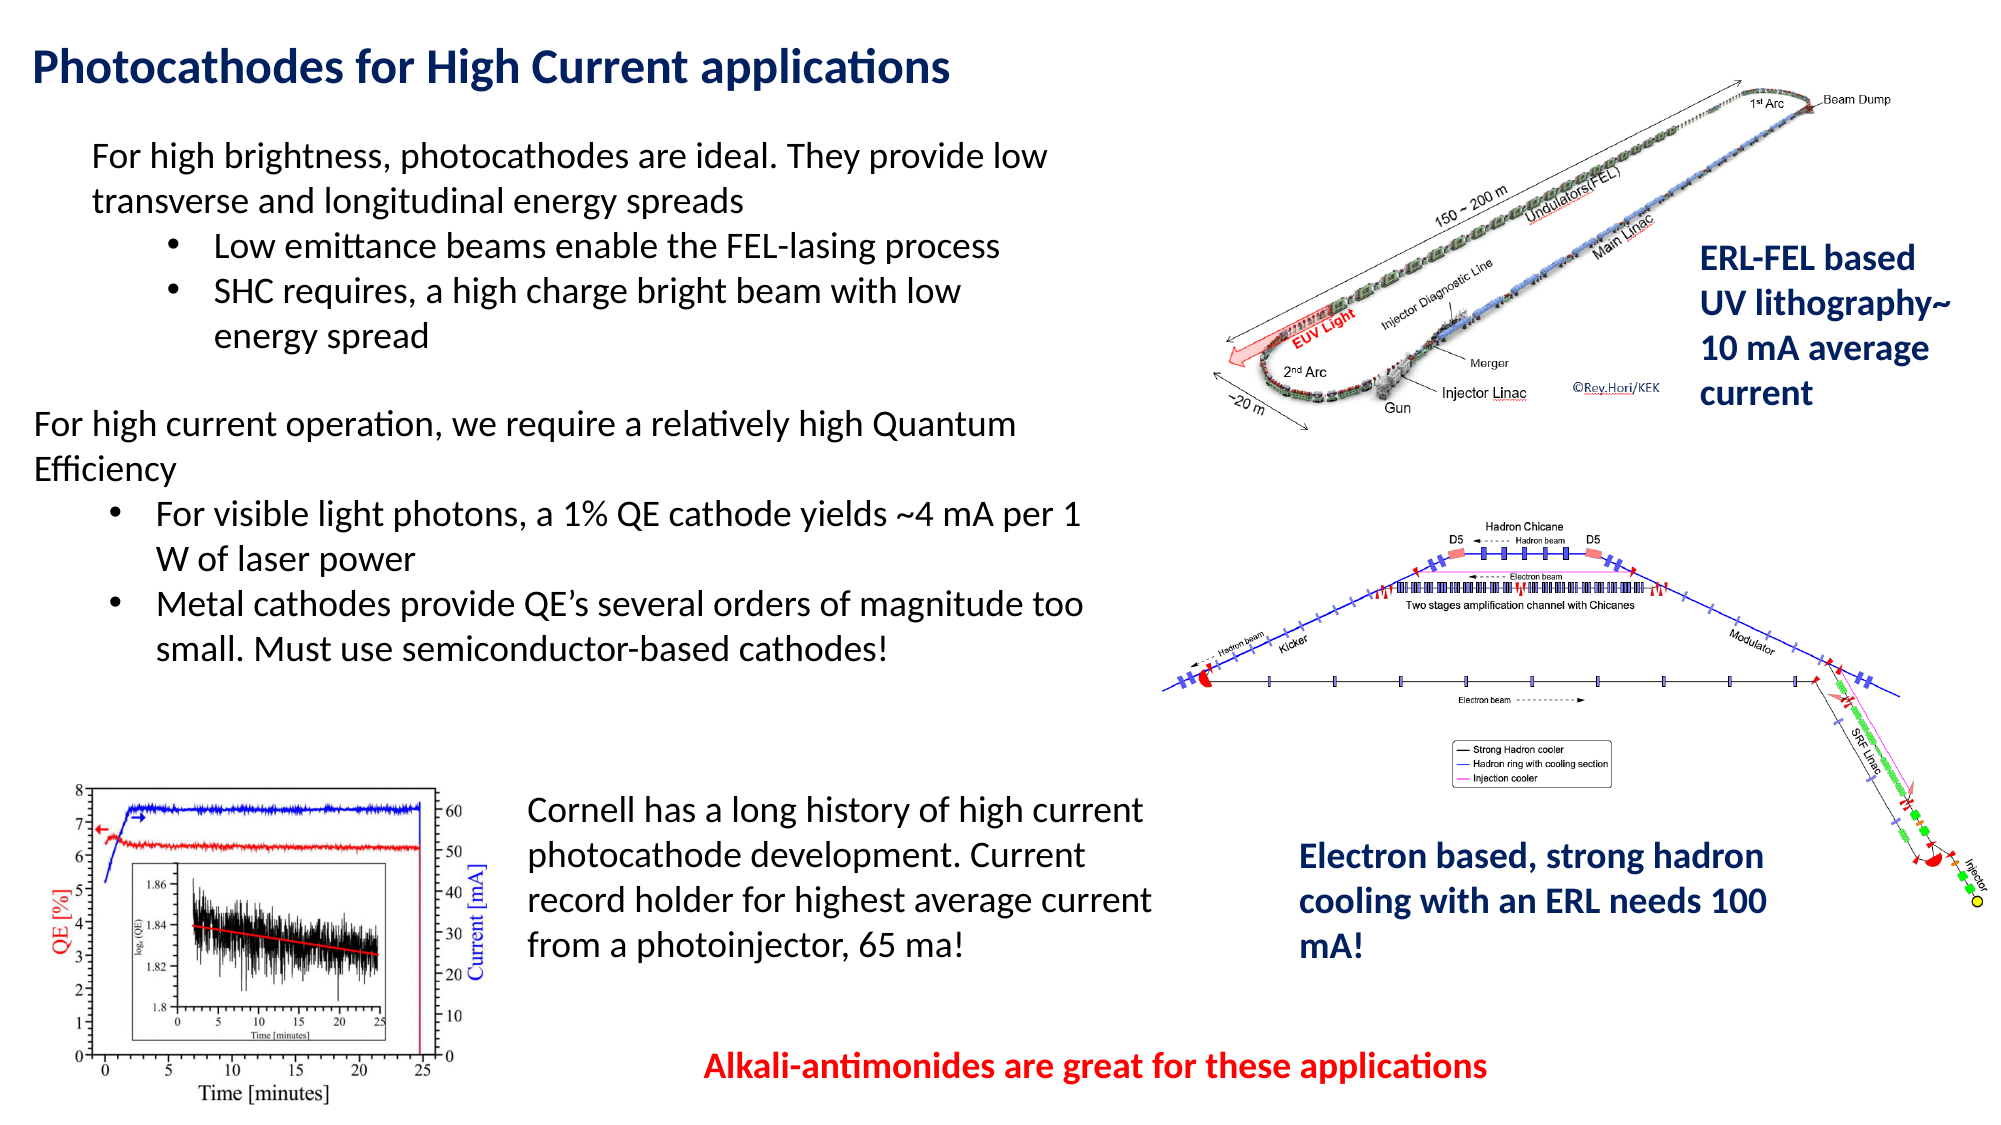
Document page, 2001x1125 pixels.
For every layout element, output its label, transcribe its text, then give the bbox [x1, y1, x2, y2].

text_box Alkali-antimonides are great for these applications [688, 1033, 1544, 1094]
picture [1145, 509, 2000, 923]
text_box Electron based, strong hadron cooling with an ERL needs 100 mA! [1284, 923, 1834, 974]
text_box For high current operation, we require a relatively high Quantum Efficiency For visible light photons, a 1% QE cathode yields ~4 mA per 1 W of laser power Metal cathodes provide QE’s several orders of magnitude too small. Must use semiconductor-based cathodes! [19, 391, 1132, 677]
text_box Photocathodes for High Current applications [17, 26, 1049, 101]
text_box ERL-FEL based UV lithography~ 10 mA average current [1897, 225, 1983, 421]
text_box Cornell has a long history of high current photocathode development. Current record holder for highest average current from a photoinjector, 65 ma! [512, 777, 1201, 973]
picture [17, 778, 500, 1117]
picture [1159, 26, 1897, 439]
text_box For high brightness, photocathodes are ideal. They provide low transverse and longitudinal energy spreads Low emittance beams enable the FEL-lasing process SHC requires, a high charge bright beam with low energy spread [77, 123, 1074, 364]
